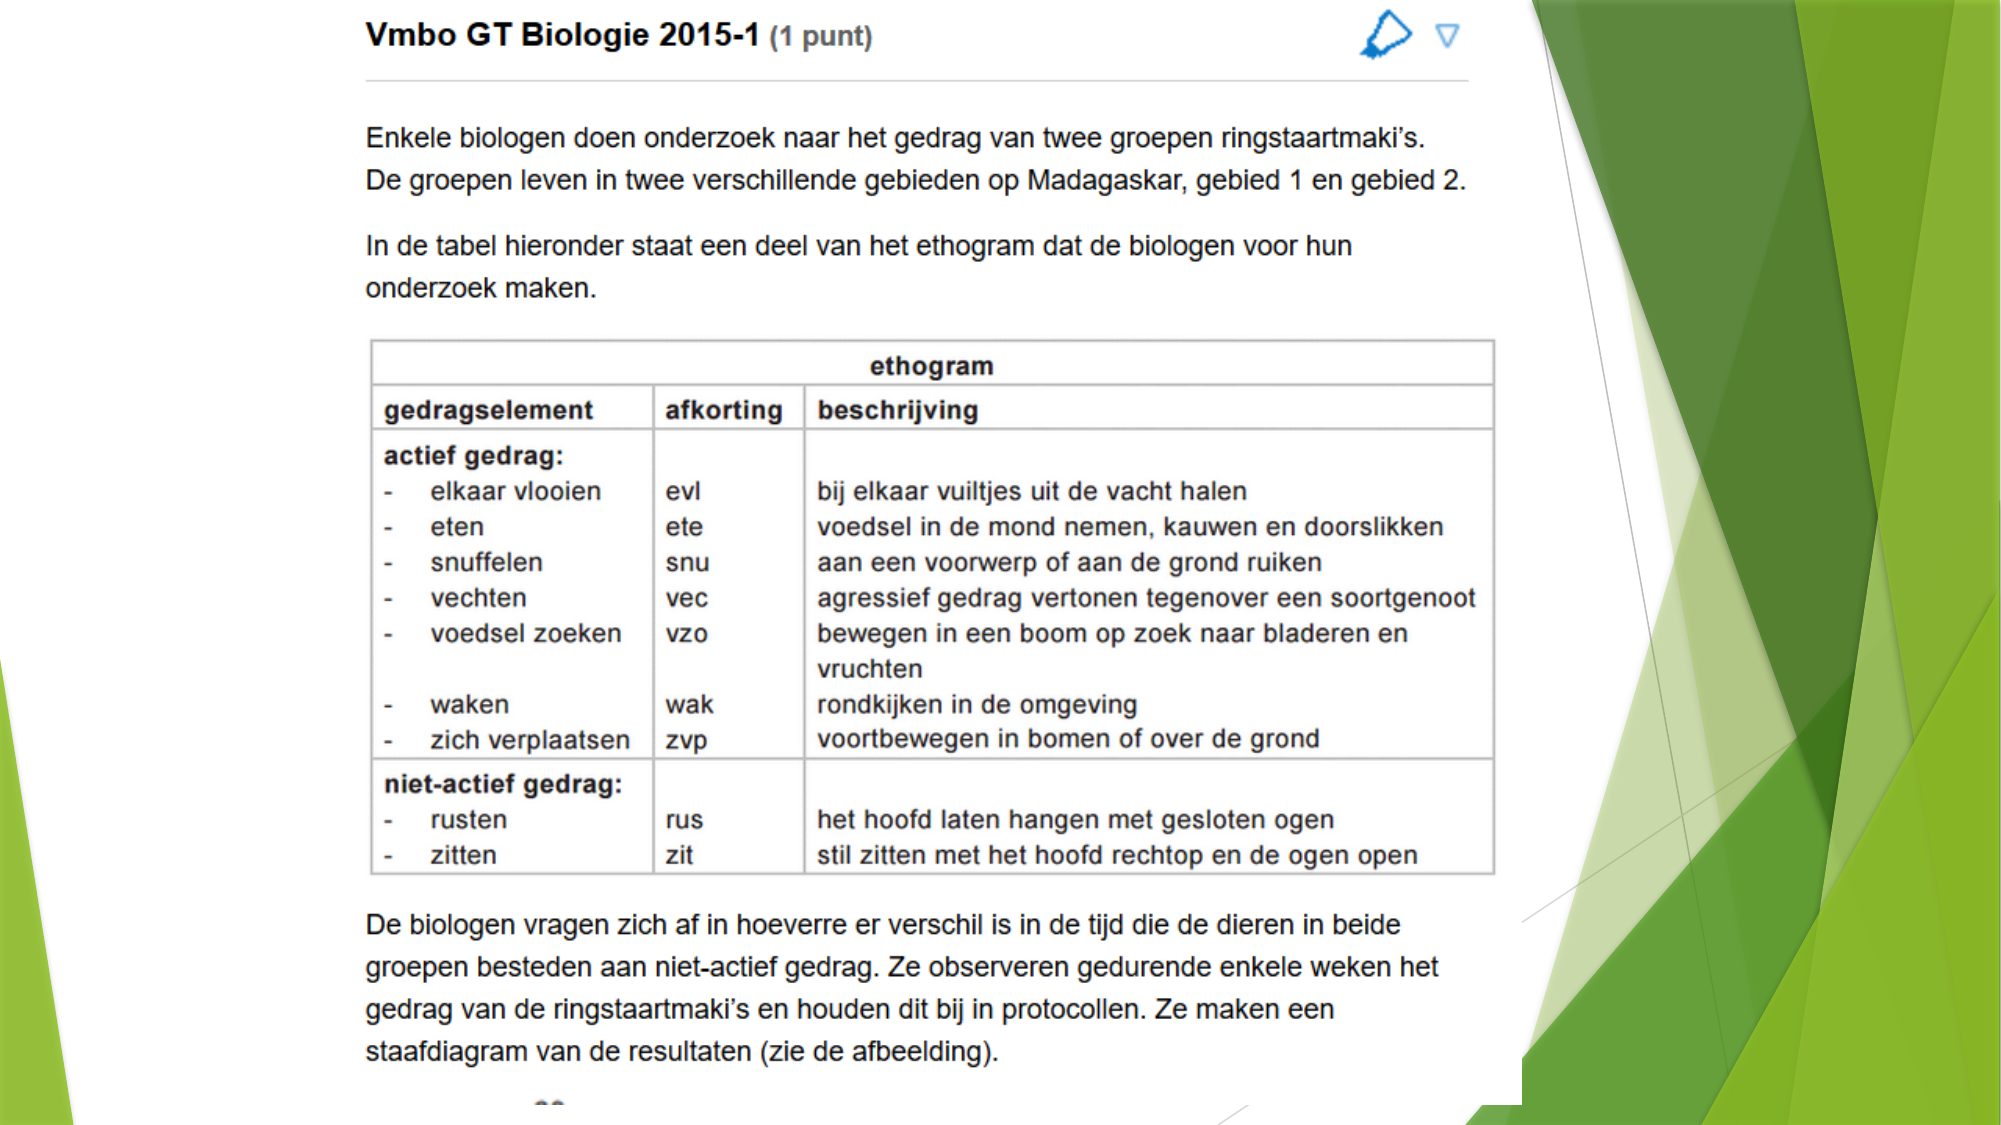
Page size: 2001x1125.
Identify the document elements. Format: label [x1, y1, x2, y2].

picture [326, 0, 1522, 1106]
